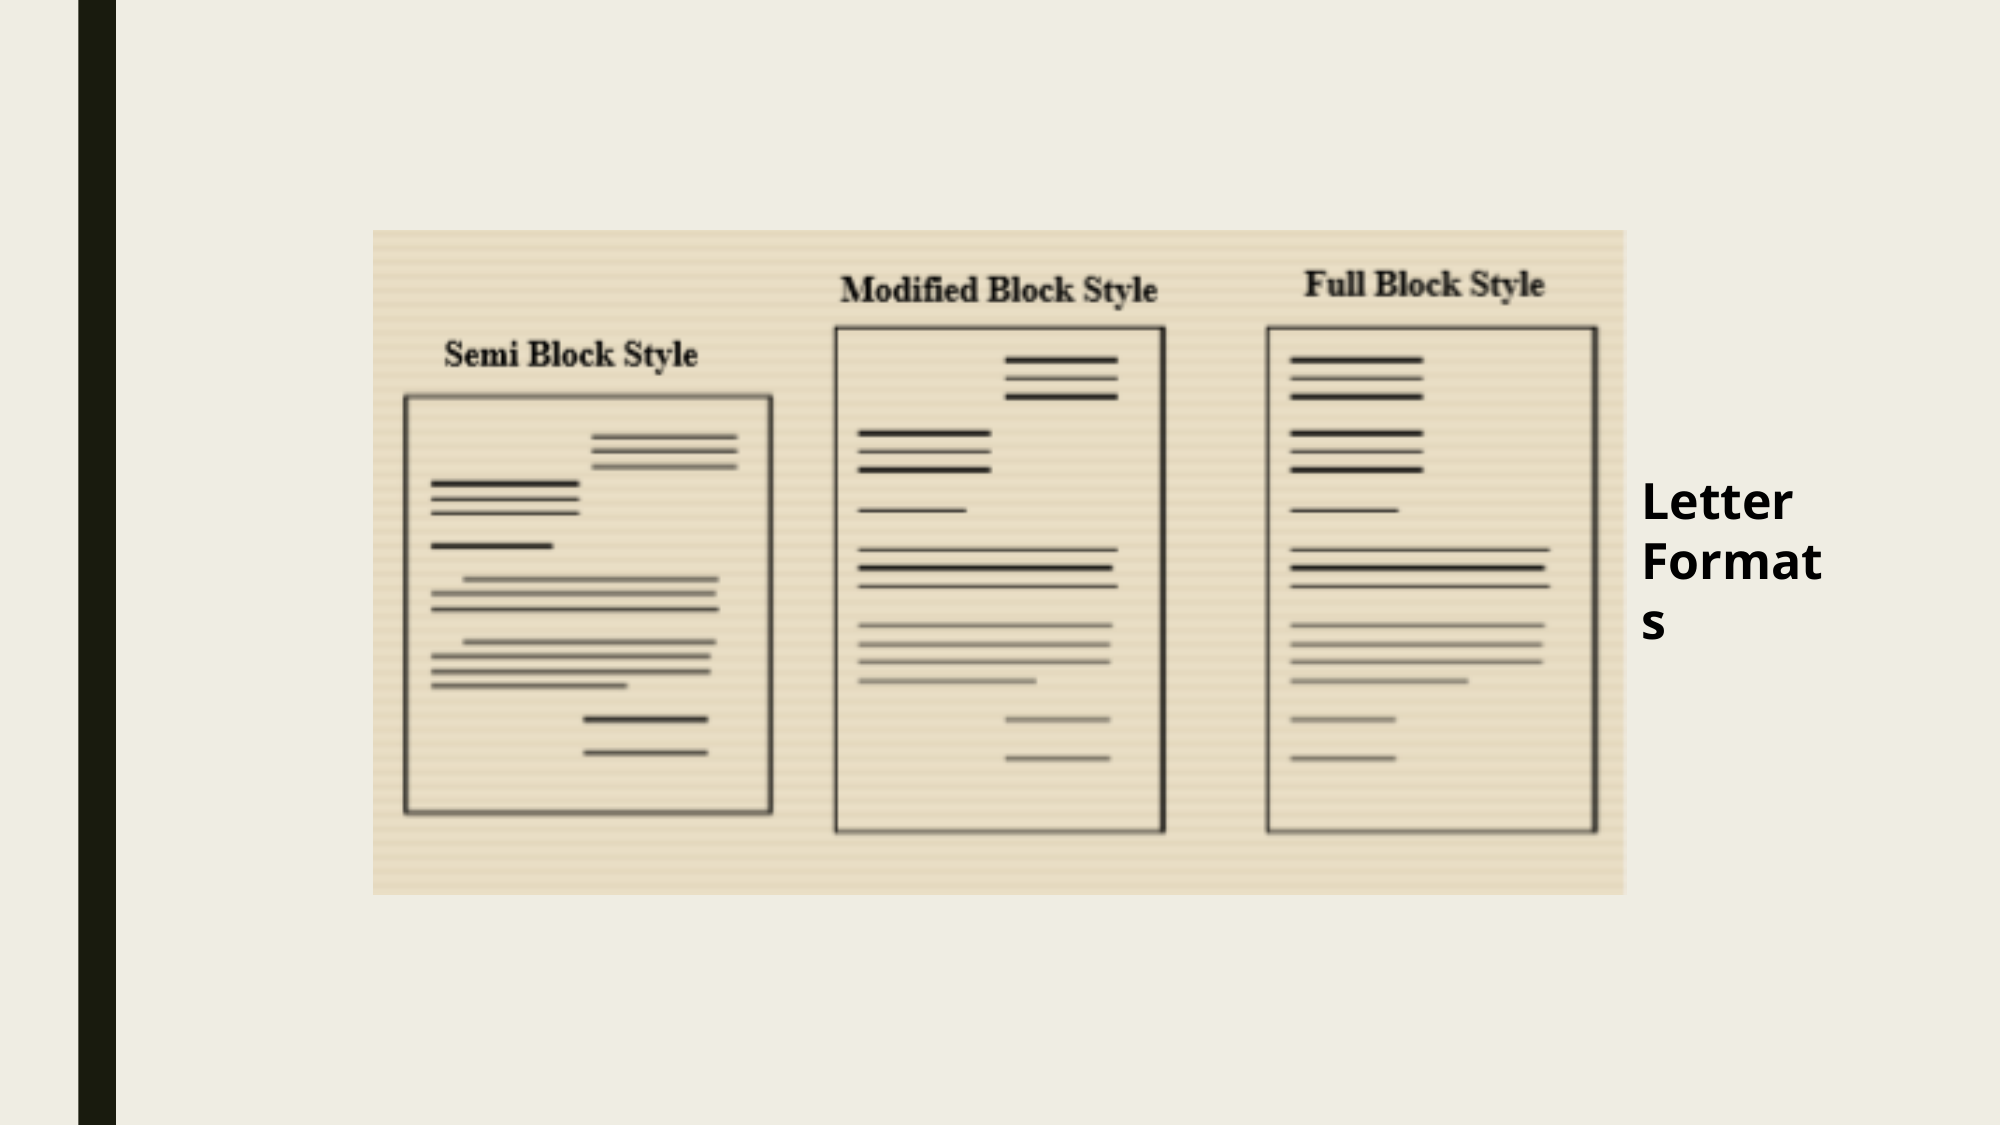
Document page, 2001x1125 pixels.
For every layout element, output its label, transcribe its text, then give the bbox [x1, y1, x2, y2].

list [373, 230, 1627, 895]
text_box Letter Formats [1627, 461, 1839, 657]
